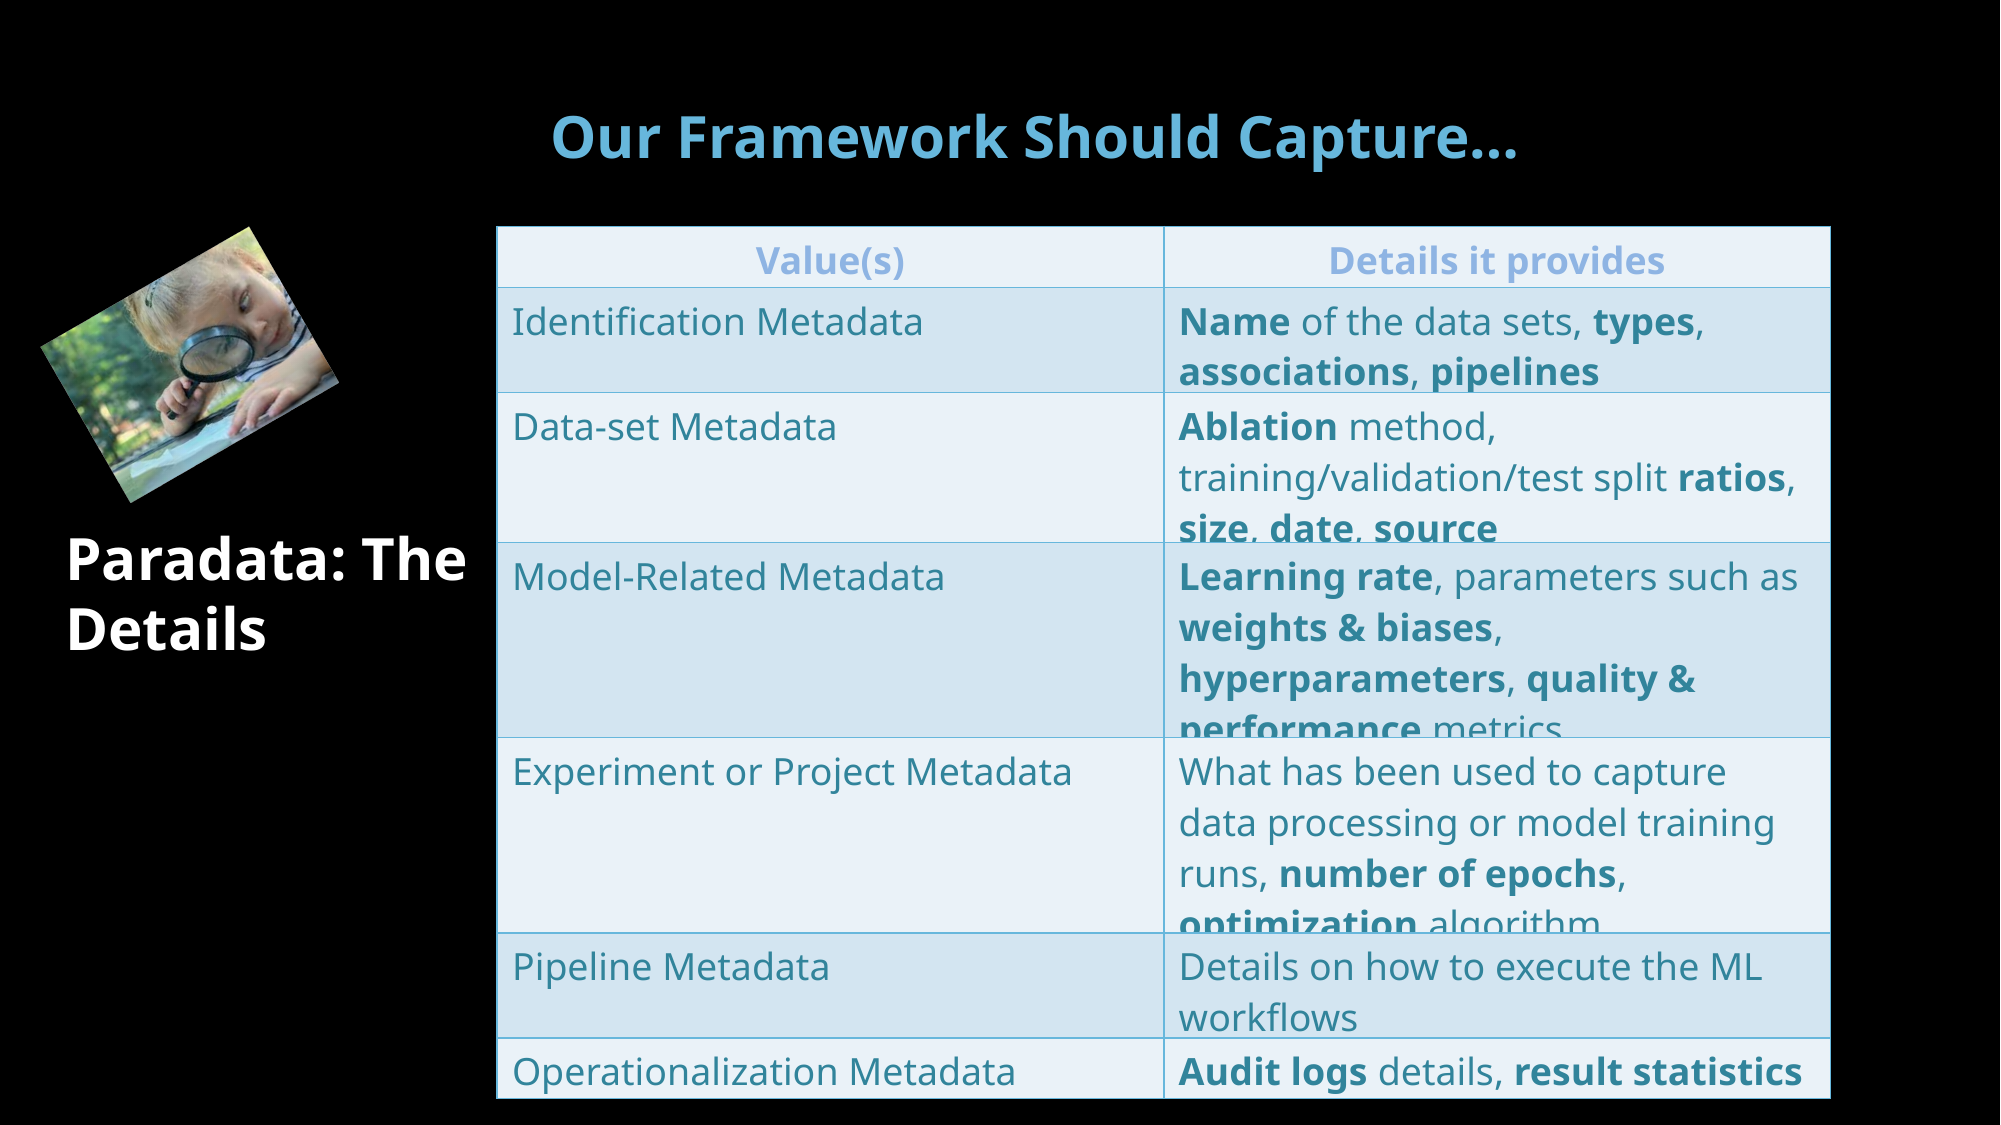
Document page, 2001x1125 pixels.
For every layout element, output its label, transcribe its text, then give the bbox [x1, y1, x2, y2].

table_cell What has been used to capture data processing or model training runs, number of epochs, optimization algorithm [1165, 738, 1830, 932]
text_box Paradata: The Details [50, 514, 496, 670]
table_cell Ablation method, training/validation/test split ratios, size, date, source [1165, 393, 1830, 542]
table_cell Details on how to execute the ML workflows [1165, 934, 1830, 1037]
table_cell Data-set Metadata [498, 393, 1163, 542]
table_cell Operationalization Metadata [498, 1039, 1163, 1098]
table_cell Identification Metadata [498, 288, 1163, 392]
table_cell Model-Related Metadata [498, 543, 1163, 737]
table_cell Experiment or Project Metadata [498, 738, 1163, 932]
table_header Details it provides [1165, 227, 1830, 287]
table_cell Name of the data sets, types, associations, pipelines [1165, 288, 1830, 392]
table_header Value(s) [498, 227, 1163, 287]
table_cell Learning rate, parameters such as weights & biases, hyperparameters, quality & performance metrics [1165, 543, 1830, 737]
table_cell Pipeline Metadata [498, 934, 1163, 1037]
text_box Our Framework Should Capture… [535, 93, 1592, 178]
table_cell Audit logs details, result statistics [1165, 1039, 1830, 1098]
picture [41, 227, 338, 502]
